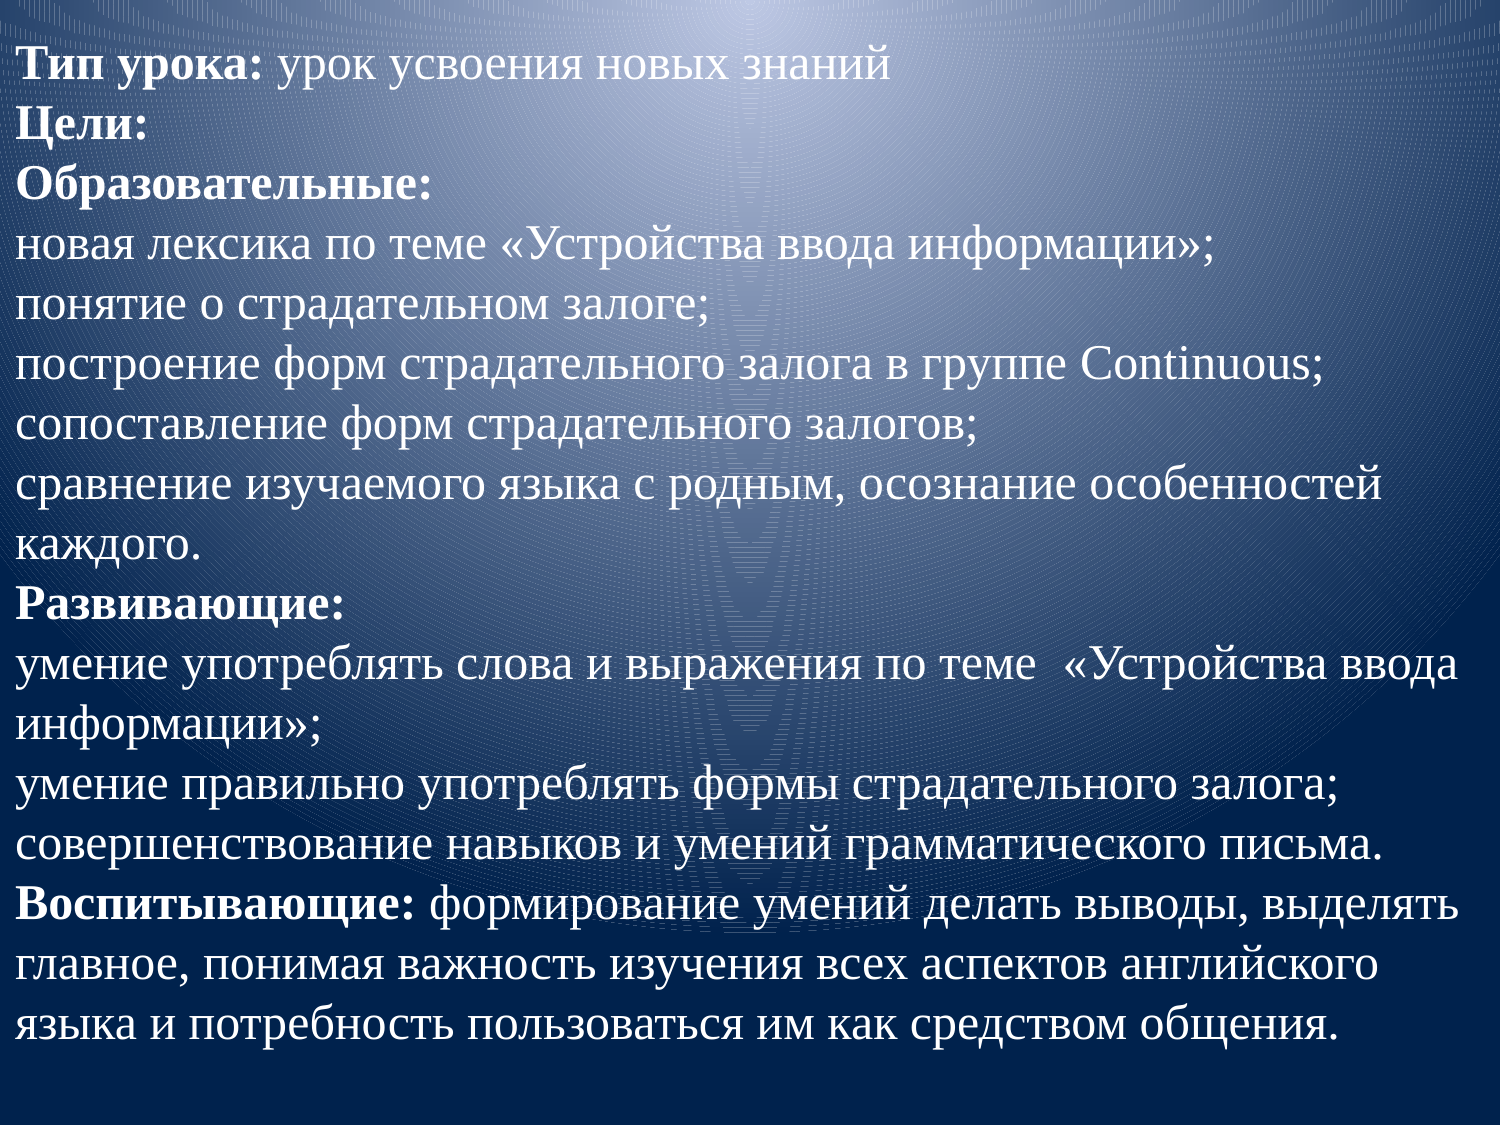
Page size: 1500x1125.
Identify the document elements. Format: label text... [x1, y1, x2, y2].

text_box Тип урока: урок усвоения новых знаний Цели: Образовательные: новая лексика по теме «Устройства ввода информации»; понятие о страдательном залоге; построение форм страдательного залога в группе Continuous; сопоставление форм страдательного залогов; сравнение изучаемого языка с родным, осознание особенностей каждого. Развивающие: умение употреблять слова и выражения по теме «Устройства ввода информации»; умение правильно употреблять формы страдательного залога; совершенствование навыков и умений грамматического письма. Воспитывающие: формирование умений делать выводы, выделять главное, понимая важность изучения всех аспектов английского языка и потребность пользоваться им как средством общения. [0, 22, 1500, 1117]
